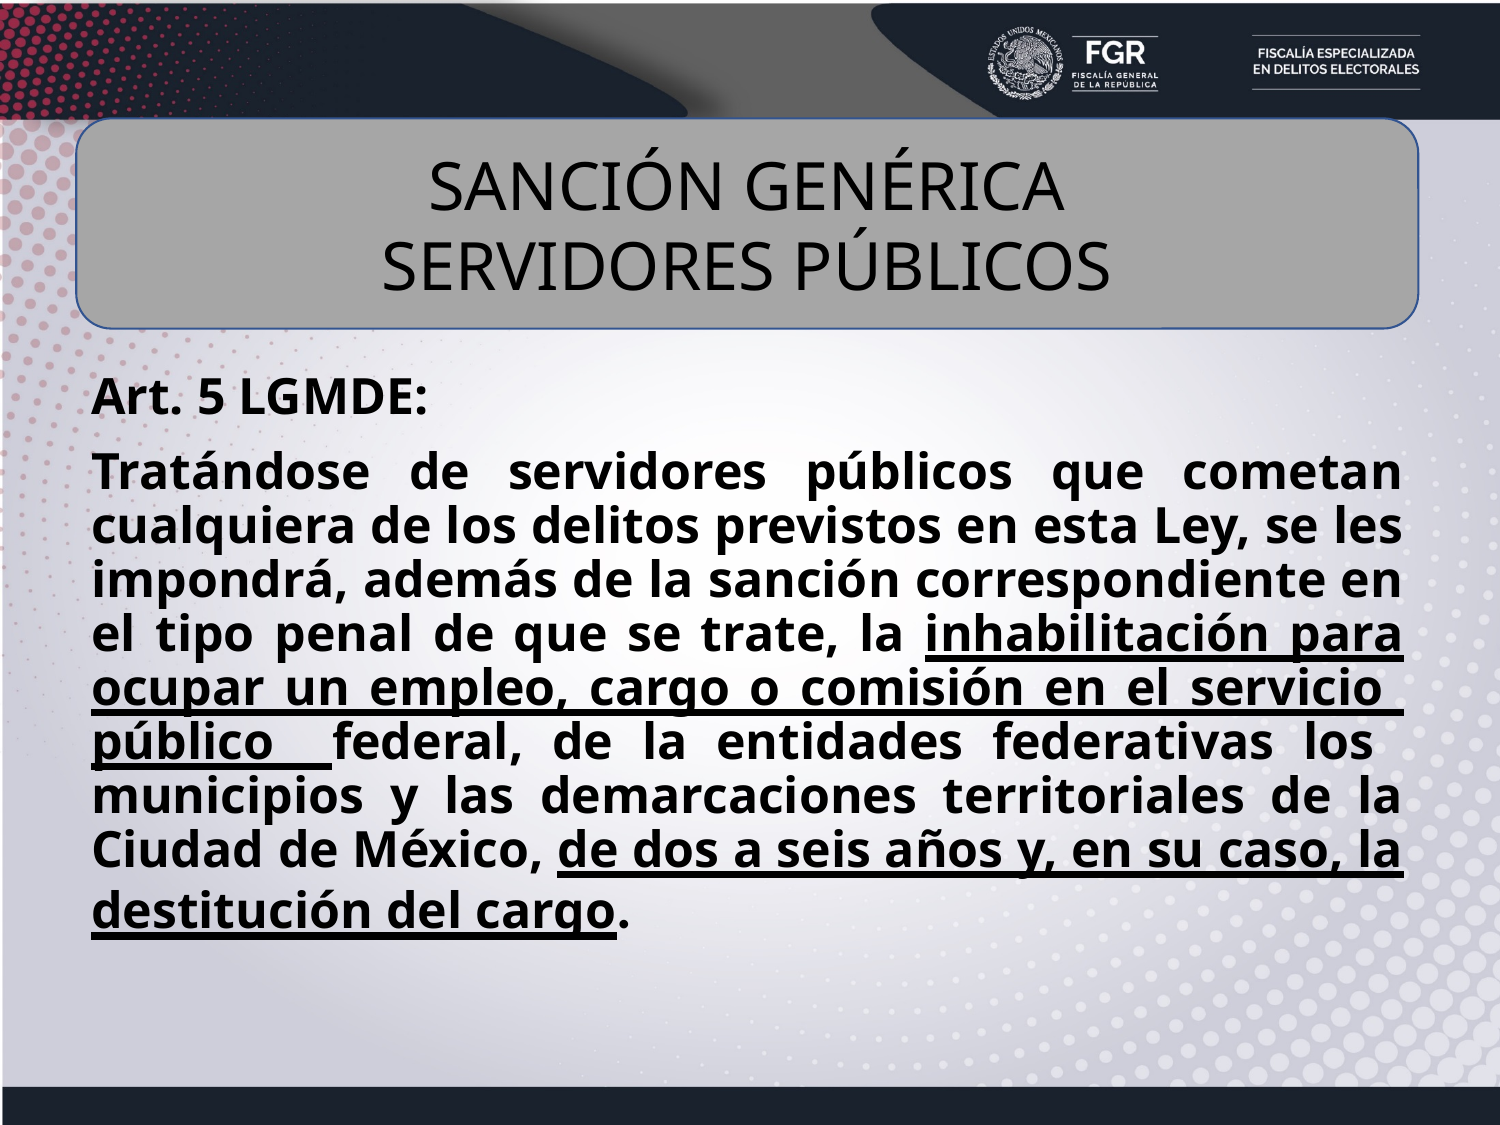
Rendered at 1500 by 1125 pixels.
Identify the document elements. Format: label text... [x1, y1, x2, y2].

text_box SANCIÓN GENÉRICA SERVIDORES PÚBLICOS [75, 117, 1420, 330]
list Art. 5 LGMDE: Tratándose de servidores públicos que cometan cualquiera de los delitos previstos en esta Ley, se les impondrá, además de la sanción correspondiente en el tipo penal de que se trate, la inhabilitación para ocupar un empleo, cargo o comisión en el servicio público federal, de la entidades federativas los municipios y las demarcaciones territoriales de la Ciudad de México, de dos a seis años y, en su caso, la destitución del cargo. [76, 363, 1419, 1125]
picture [0, 0, 1500, 1125]
